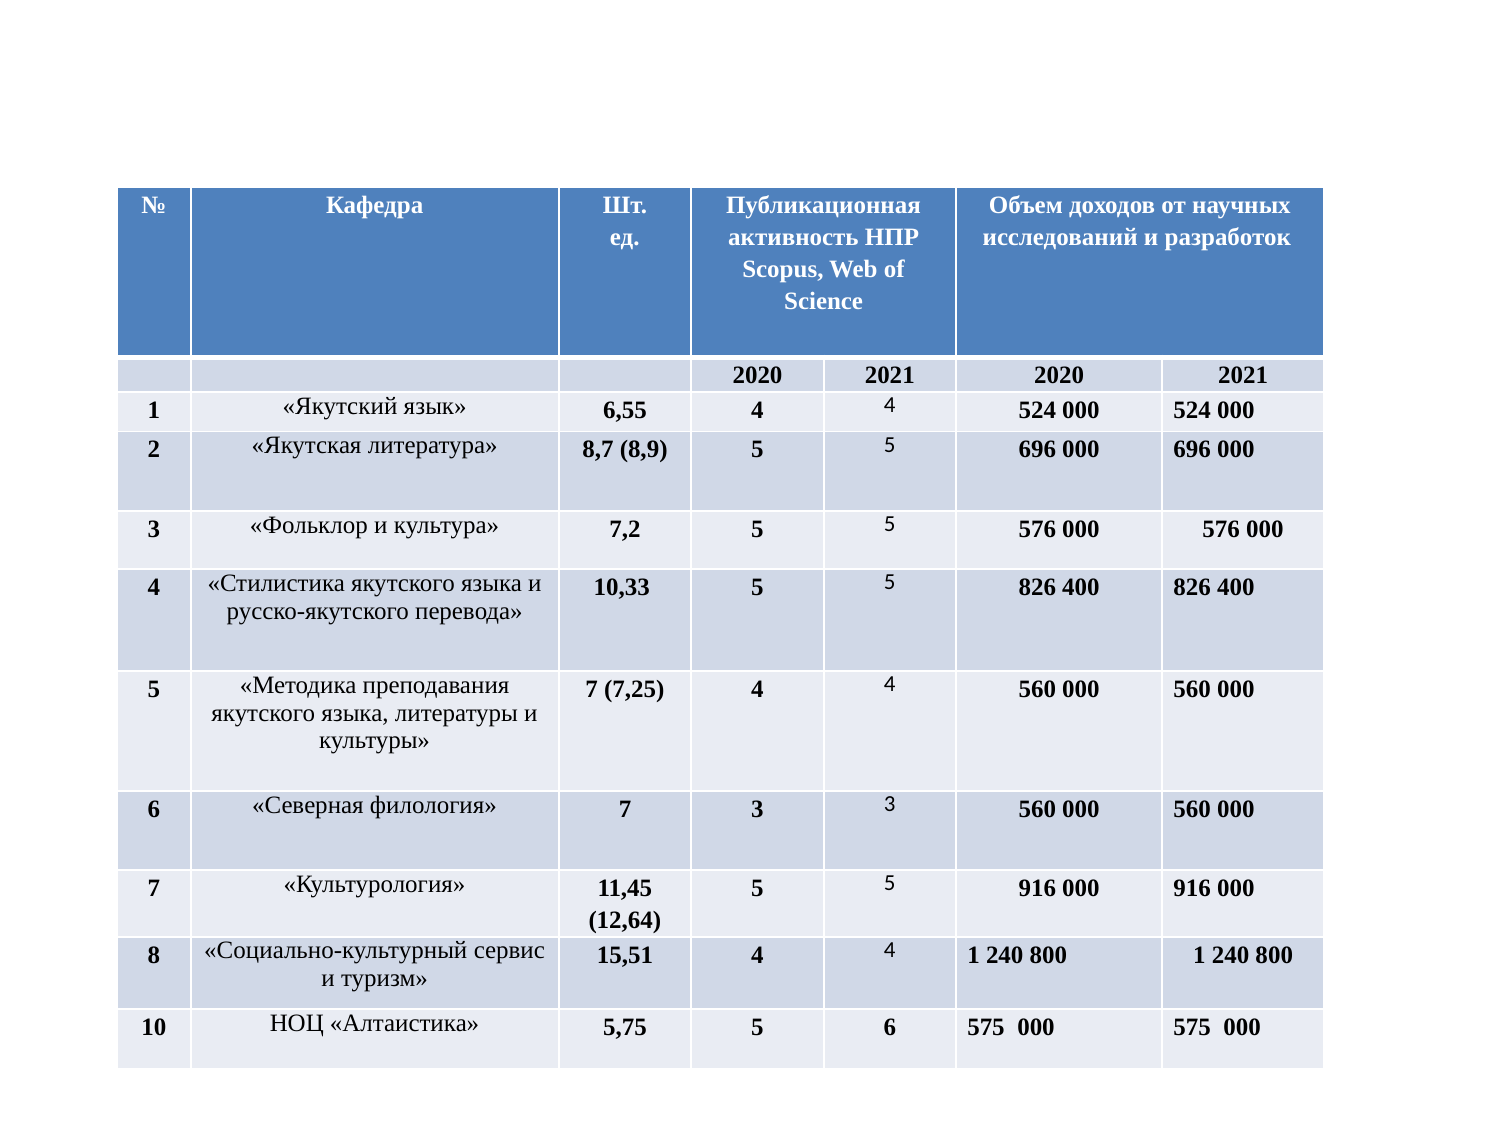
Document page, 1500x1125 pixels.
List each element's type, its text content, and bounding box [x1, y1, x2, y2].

table_cell 524 000 [957, 393, 1161, 431]
table_cell 4 [825, 393, 955, 431]
table_cell 7 [560, 792, 690, 869]
table_cell 524 000 [1163, 393, 1323, 431]
table_cell 560 000 [1163, 792, 1323, 869]
table_cell 4 [692, 938, 823, 1008]
table_cell 576 000 [957, 512, 1161, 568]
table_cell 4 [118, 570, 190, 670]
table_cell 2020 [957, 360, 1161, 391]
table_cell 7 (7,25) [560, 672, 690, 790]
table_cell 560 000 [957, 792, 1161, 869]
table_cell 5 [692, 512, 823, 568]
table_cell 826 400 [957, 570, 1161, 670]
table_cell 8,7 (8,9) [560, 432, 690, 510]
table_header № [118, 188, 190, 355]
table_cell 5,75 [560, 1010, 690, 1068]
table_cell 2 [118, 432, 190, 510]
table_cell 5 [692, 871, 823, 936]
table_cell 916 000 [1163, 871, 1323, 936]
table_cell 1 240 800 [1163, 938, 1323, 1008]
table_cell 3 [692, 792, 823, 869]
table_cell 4 [825, 672, 955, 790]
table_cell 11,45 (12,64) [560, 871, 690, 936]
table_header Шт. ед. [560, 188, 690, 355]
table_cell 575 000 [1163, 1010, 1323, 1068]
table_cell 5 [118, 672, 190, 790]
table_cell 15,51 [560, 938, 690, 1008]
table_cell «Методика преподавания якутского языка, литературы и культуры» [192, 672, 558, 790]
table_cell 3 [825, 792, 955, 869]
table_header Кафедра [192, 188, 558, 355]
table_cell 6,55 [560, 393, 690, 431]
table_cell «Северная филология» [192, 792, 558, 869]
table_cell 2020 [692, 360, 823, 391]
table_cell 5 [825, 512, 955, 568]
table_cell 696 000 [1163, 432, 1323, 510]
table_cell [560, 360, 690, 391]
table_cell 10,33 [560, 570, 690, 670]
table_cell [192, 360, 558, 391]
table_cell 6 [118, 792, 190, 869]
table_cell 826 400 [1163, 570, 1323, 670]
table_cell 4 [825, 938, 955, 1008]
table_cell НОЦ «Алтаистика» [192, 1010, 558, 1068]
table_header Объем доходов от научных исследований и разработок [957, 188, 1323, 355]
table_cell 7 [118, 871, 190, 936]
table_cell 560 000 [957, 672, 1161, 790]
table_cell 6 [825, 1010, 955, 1068]
table_cell 5 [825, 432, 955, 510]
table_cell «Культурология» [192, 871, 558, 936]
table_cell «Якутская литература» [192, 432, 558, 510]
table_cell «Фольклор и культура» [192, 512, 558, 568]
table_cell 8 [118, 938, 190, 1008]
table_cell 7,2 [560, 512, 690, 568]
table_cell «Стилистика якутского языка и русско-якутского перевода» [192, 570, 558, 670]
table_cell 1 [118, 393, 190, 431]
table_cell 916 000 [957, 871, 1161, 936]
table_cell 5 [692, 432, 823, 510]
table_cell 5 [825, 570, 955, 670]
table_header Публикационная активность НПР Scopus, Web of Science [692, 188, 955, 355]
table_cell 5 [825, 871, 955, 936]
table_cell 576 000 [1163, 512, 1323, 568]
table_cell 10 [118, 1010, 190, 1068]
table_cell «Якутский язык» [192, 393, 558, 431]
table_cell 575 000 [957, 1010, 1161, 1068]
table_cell 1 240 800 [957, 938, 1161, 1008]
table_cell 4 [692, 672, 823, 790]
table_cell 2021 [825, 360, 955, 391]
table_cell 4 [692, 393, 823, 431]
table_cell 5 [692, 1010, 823, 1068]
table_cell «Социально-культурный сервис и туризм» [192, 938, 558, 1008]
table_cell 3 [118, 512, 190, 568]
table_cell [118, 360, 190, 391]
table_cell 696 000 [957, 432, 1161, 510]
table_cell 560 000 [1163, 672, 1323, 790]
table_cell 5 [692, 570, 823, 670]
table_cell 2021 [1163, 360, 1323, 391]
